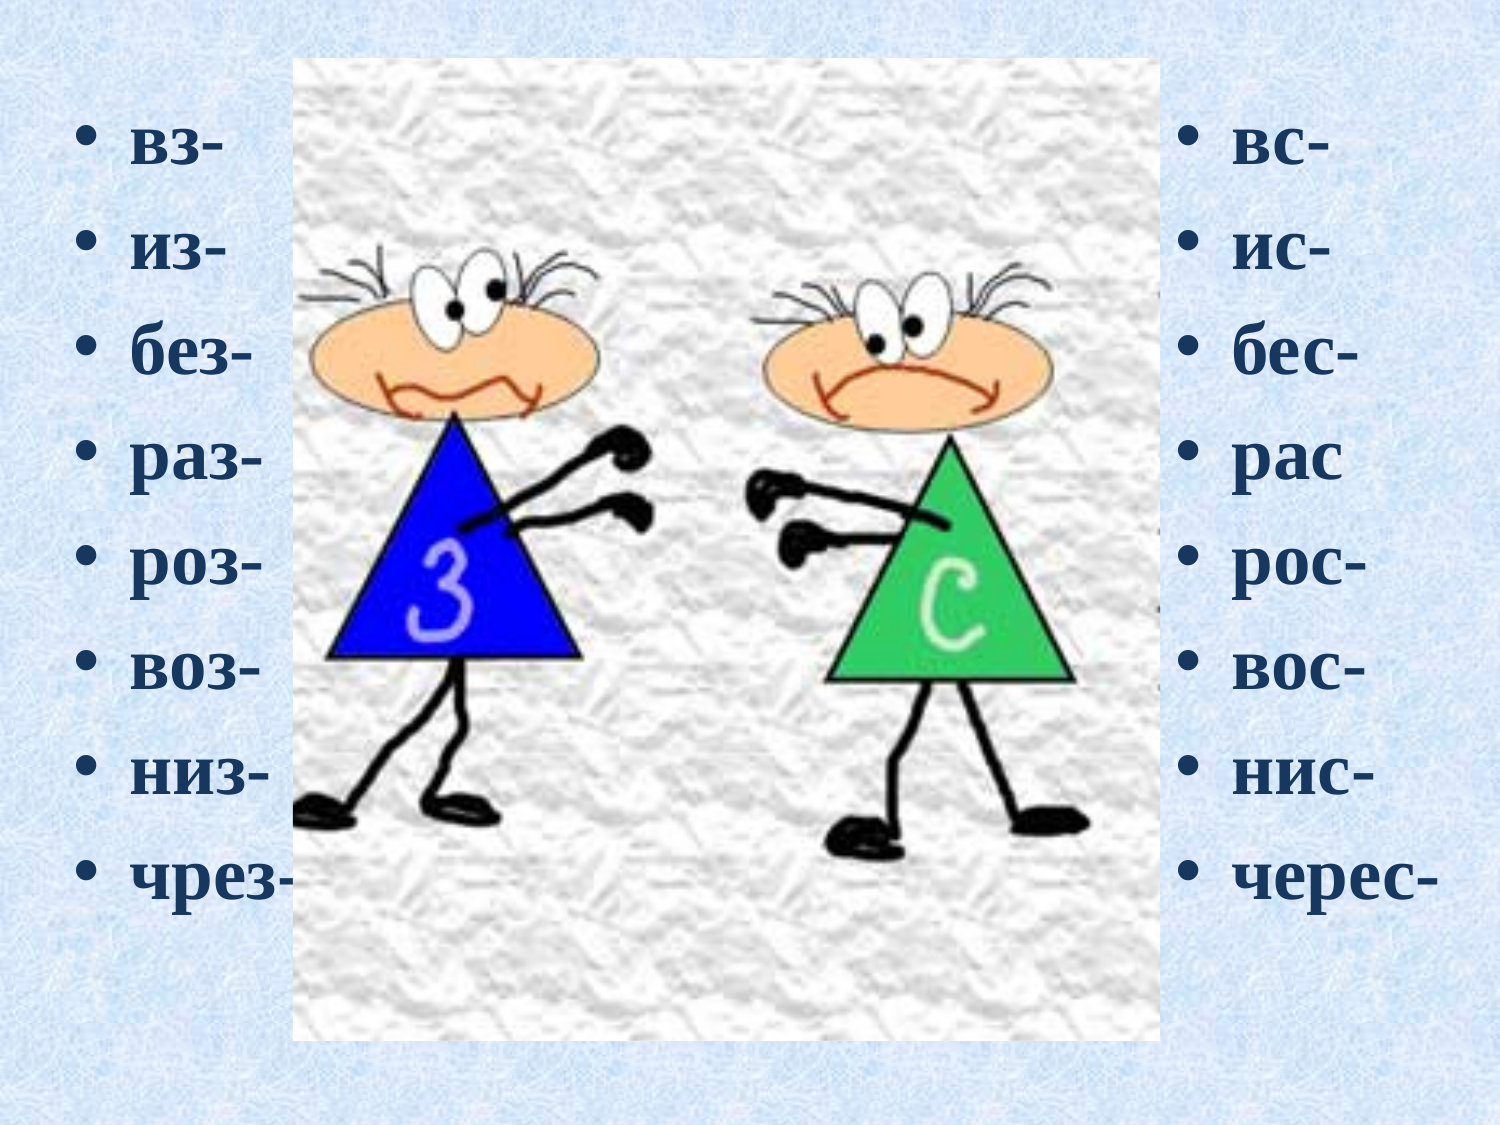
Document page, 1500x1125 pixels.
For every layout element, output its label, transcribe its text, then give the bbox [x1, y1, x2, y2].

list вс- ис- бес- рас рос- вос- нис- черес- [1160, 82, 1477, 1055]
list вз- из- без- раз- роз- воз- низ- чрез- [58, 82, 287, 970]
picture [0, 0, 1500, 1125]
